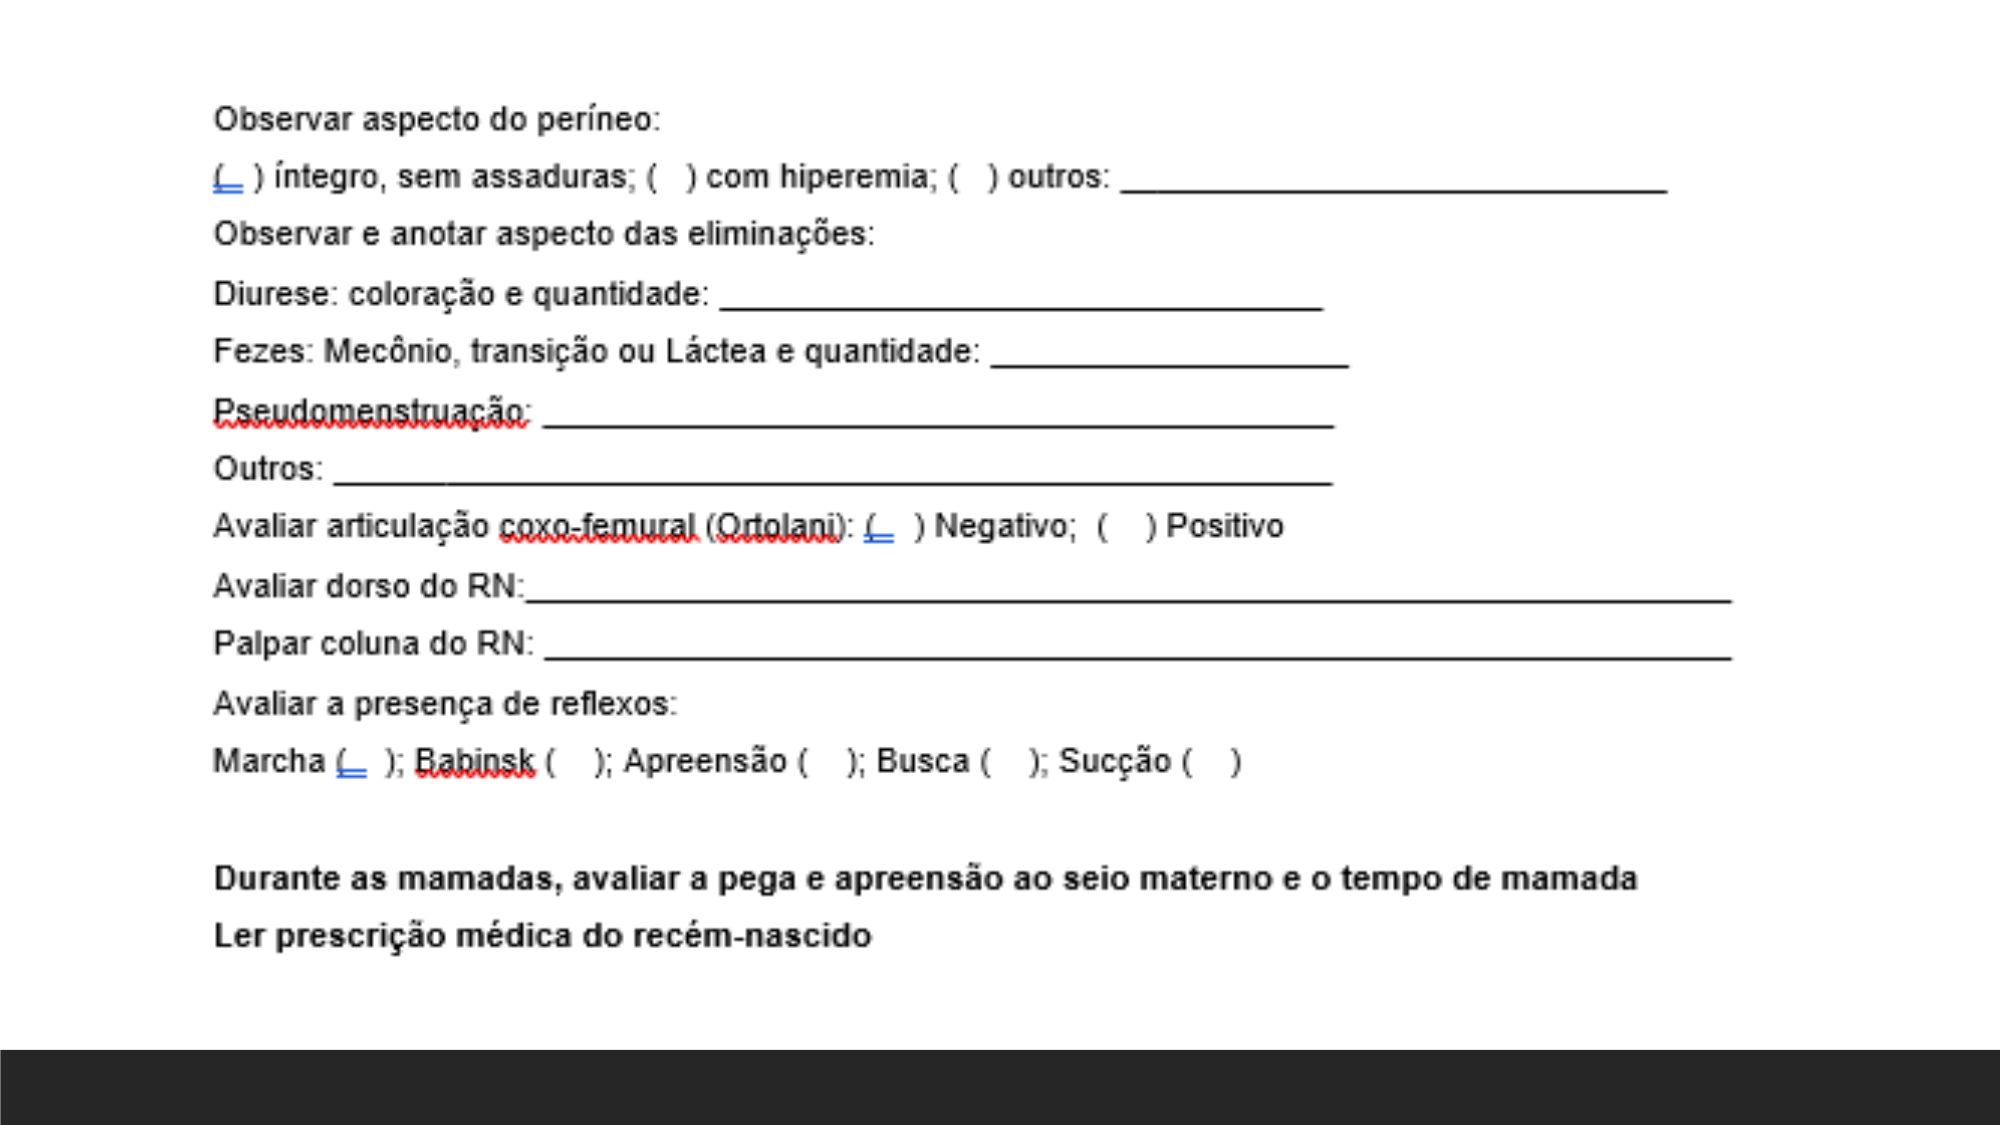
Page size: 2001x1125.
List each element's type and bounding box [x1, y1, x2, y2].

list [178, 67, 1931, 993]
